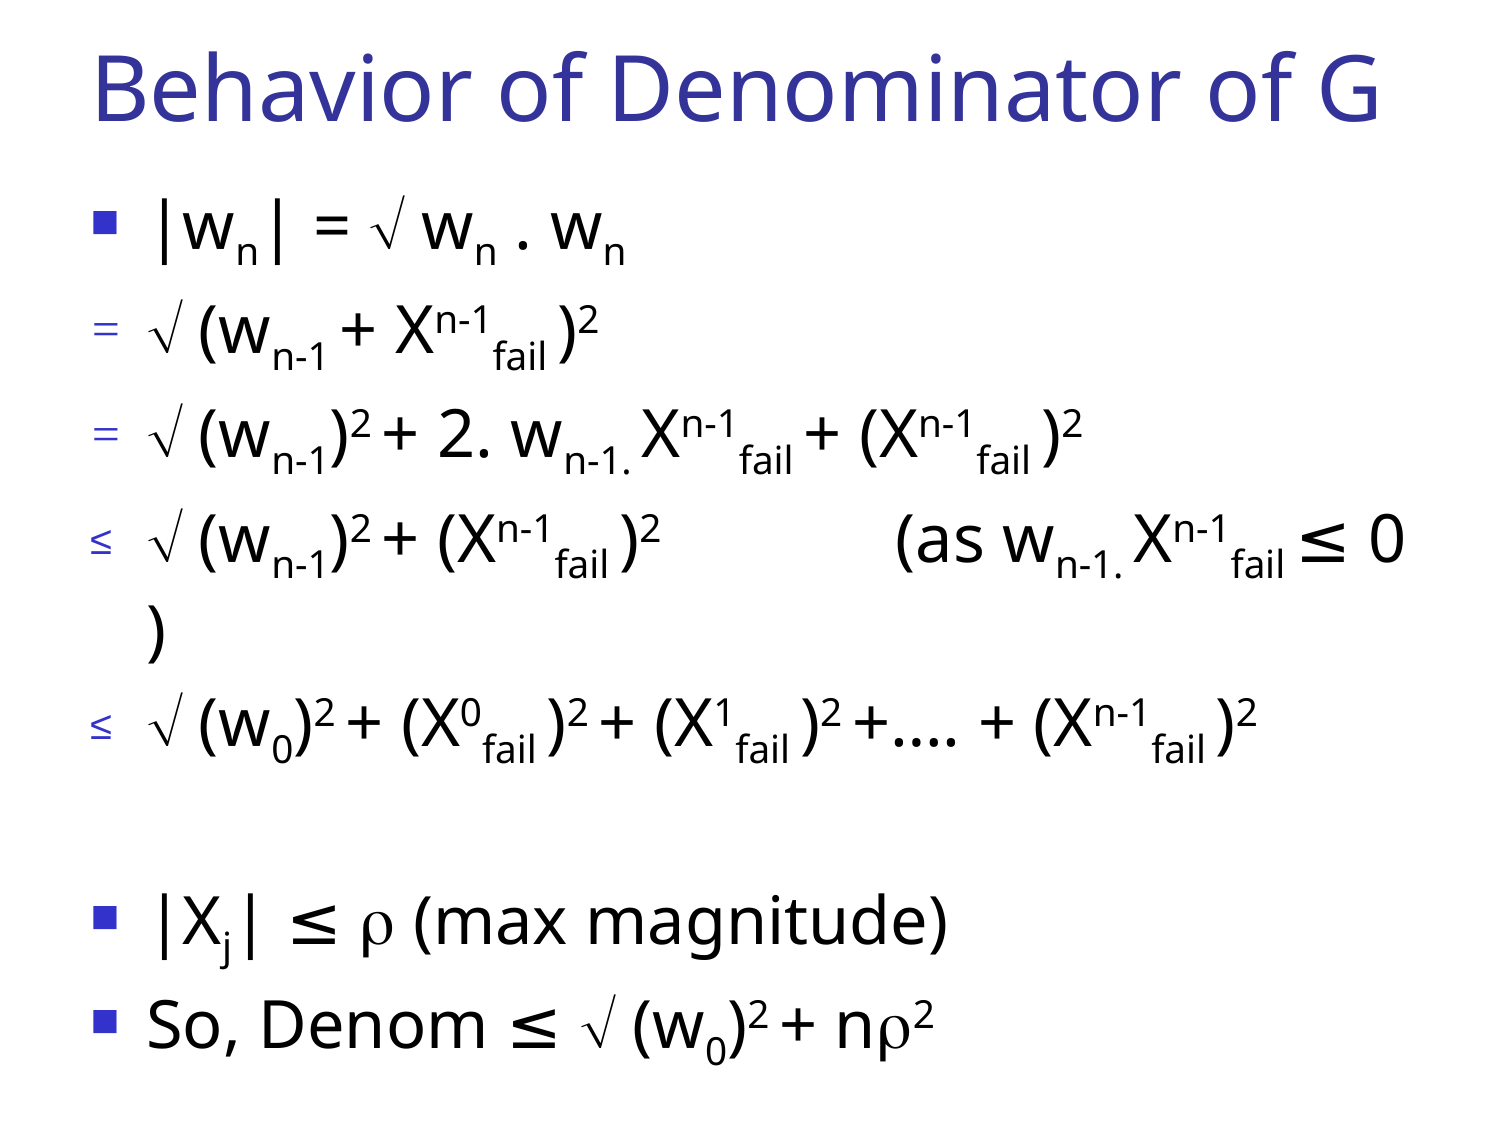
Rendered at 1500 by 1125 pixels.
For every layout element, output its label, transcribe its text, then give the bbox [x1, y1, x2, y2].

title Behavior of Denominator of G [74, 0, 1426, 148]
list |wn| =  wn . wn  (wn-1 + Xn-1fail )2  (wn-1)2 + 2. wn-1. Xn-1fail + (Xn-1fail )2  (wn-1)2 + (Xn-1fail )2 (as wn-1. Xn-1fail ≤ 0 )  (w0)2 + (X0fail )2 + (X1fail )2 +…. + (Xn-1fail )2 |Xj| ≤  (max magnitude) So, Denom ≤  (w0)2 + n2 [74, 174, 1426, 1125]
